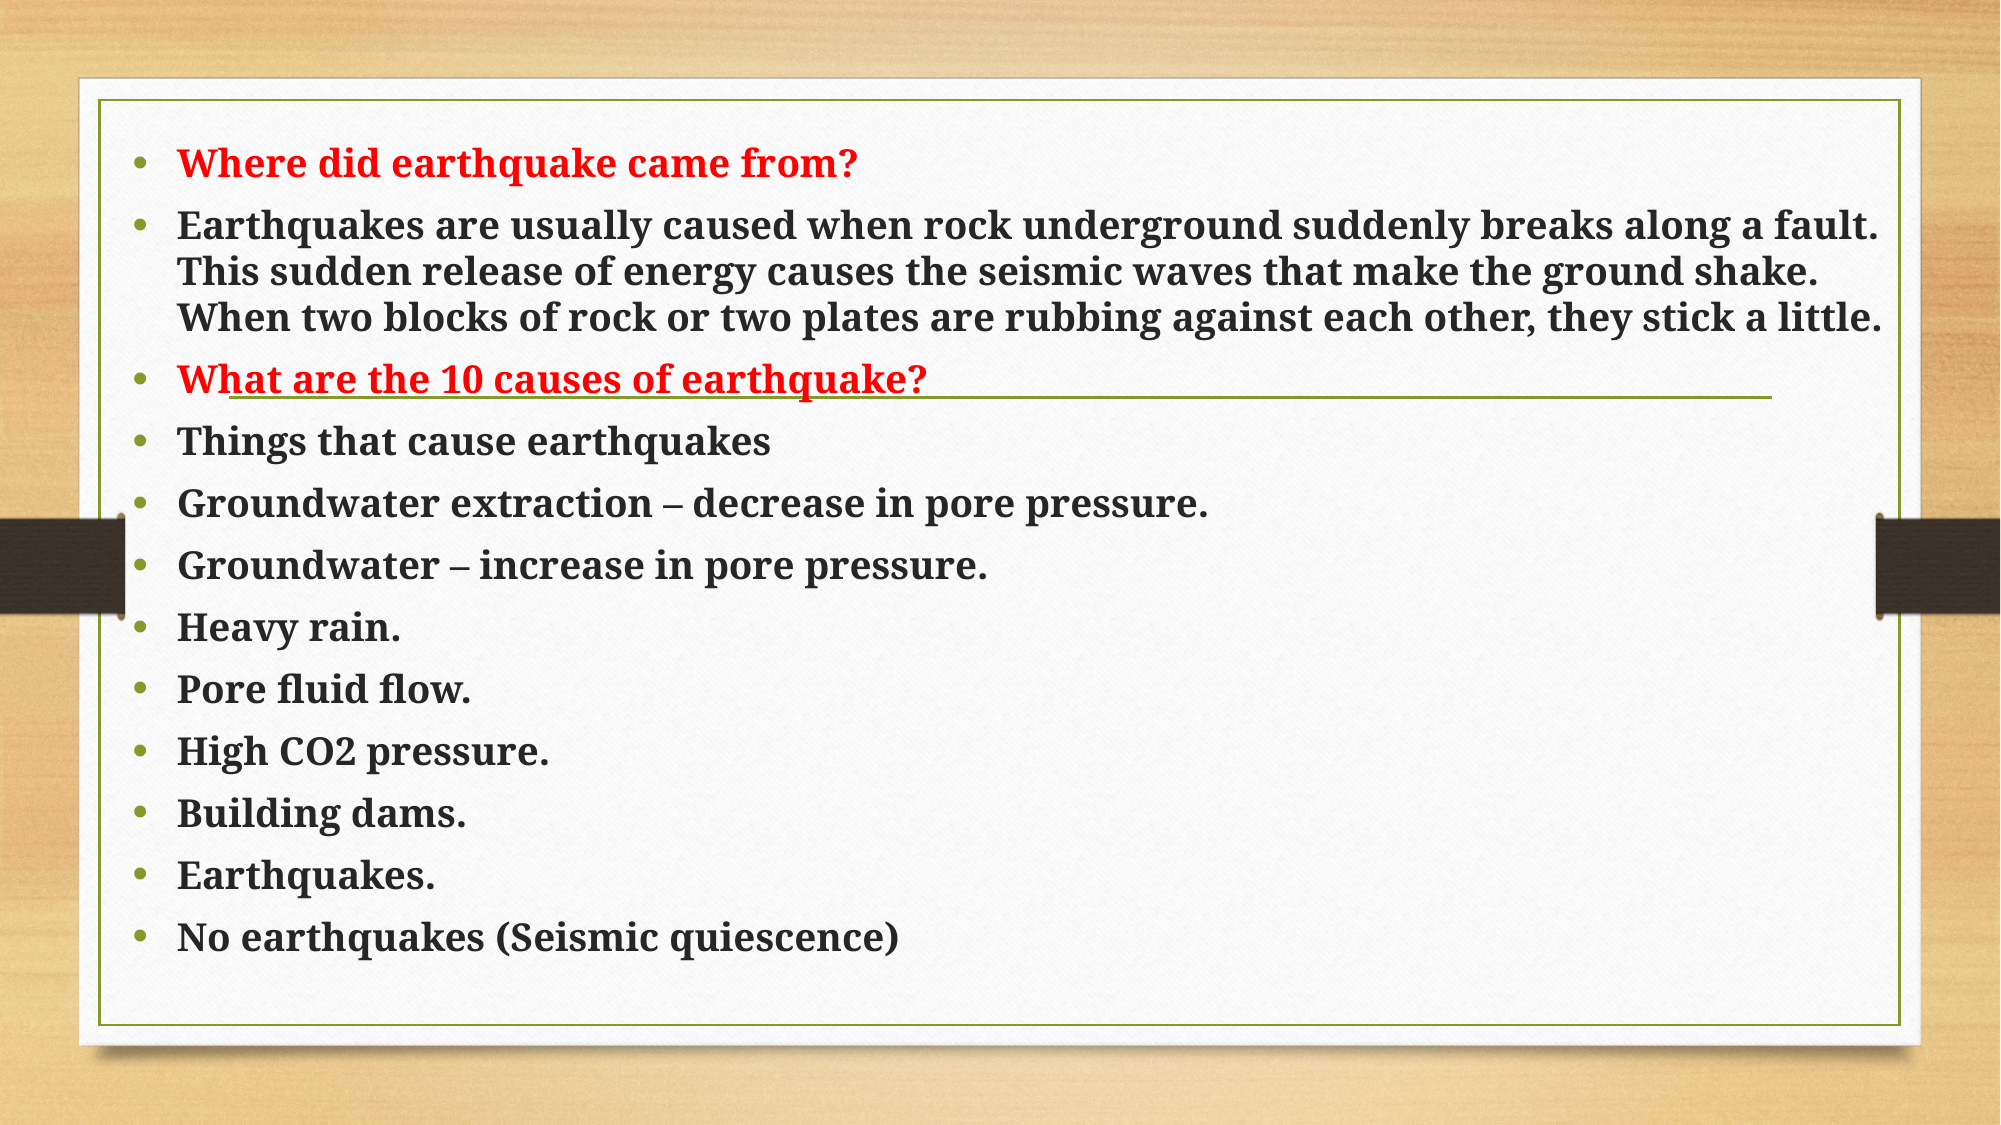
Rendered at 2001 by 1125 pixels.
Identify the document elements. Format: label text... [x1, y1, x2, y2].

list Where did earthquake came from? Earthquakes are usually caused when rock underground suddenly breaks along a fault. This sudden release of energy causes the seismic waves that make the ground shake. When two blocks of rock or two plates are rubbing against each other, they stick a little. What are the 10 causes of earthquake? Things that cause earthquakes Groundwater extraction – decrease in pore pressure. Groundwater – increase in pore pressure. Heavy rain. Pore fluid flow. High CO2 pressure. Building dams. Earthquakes. No earthquakes (Seismic quiescence) [117, 76, 1916, 1023]
picture [0, 0, 2001, 1125]
